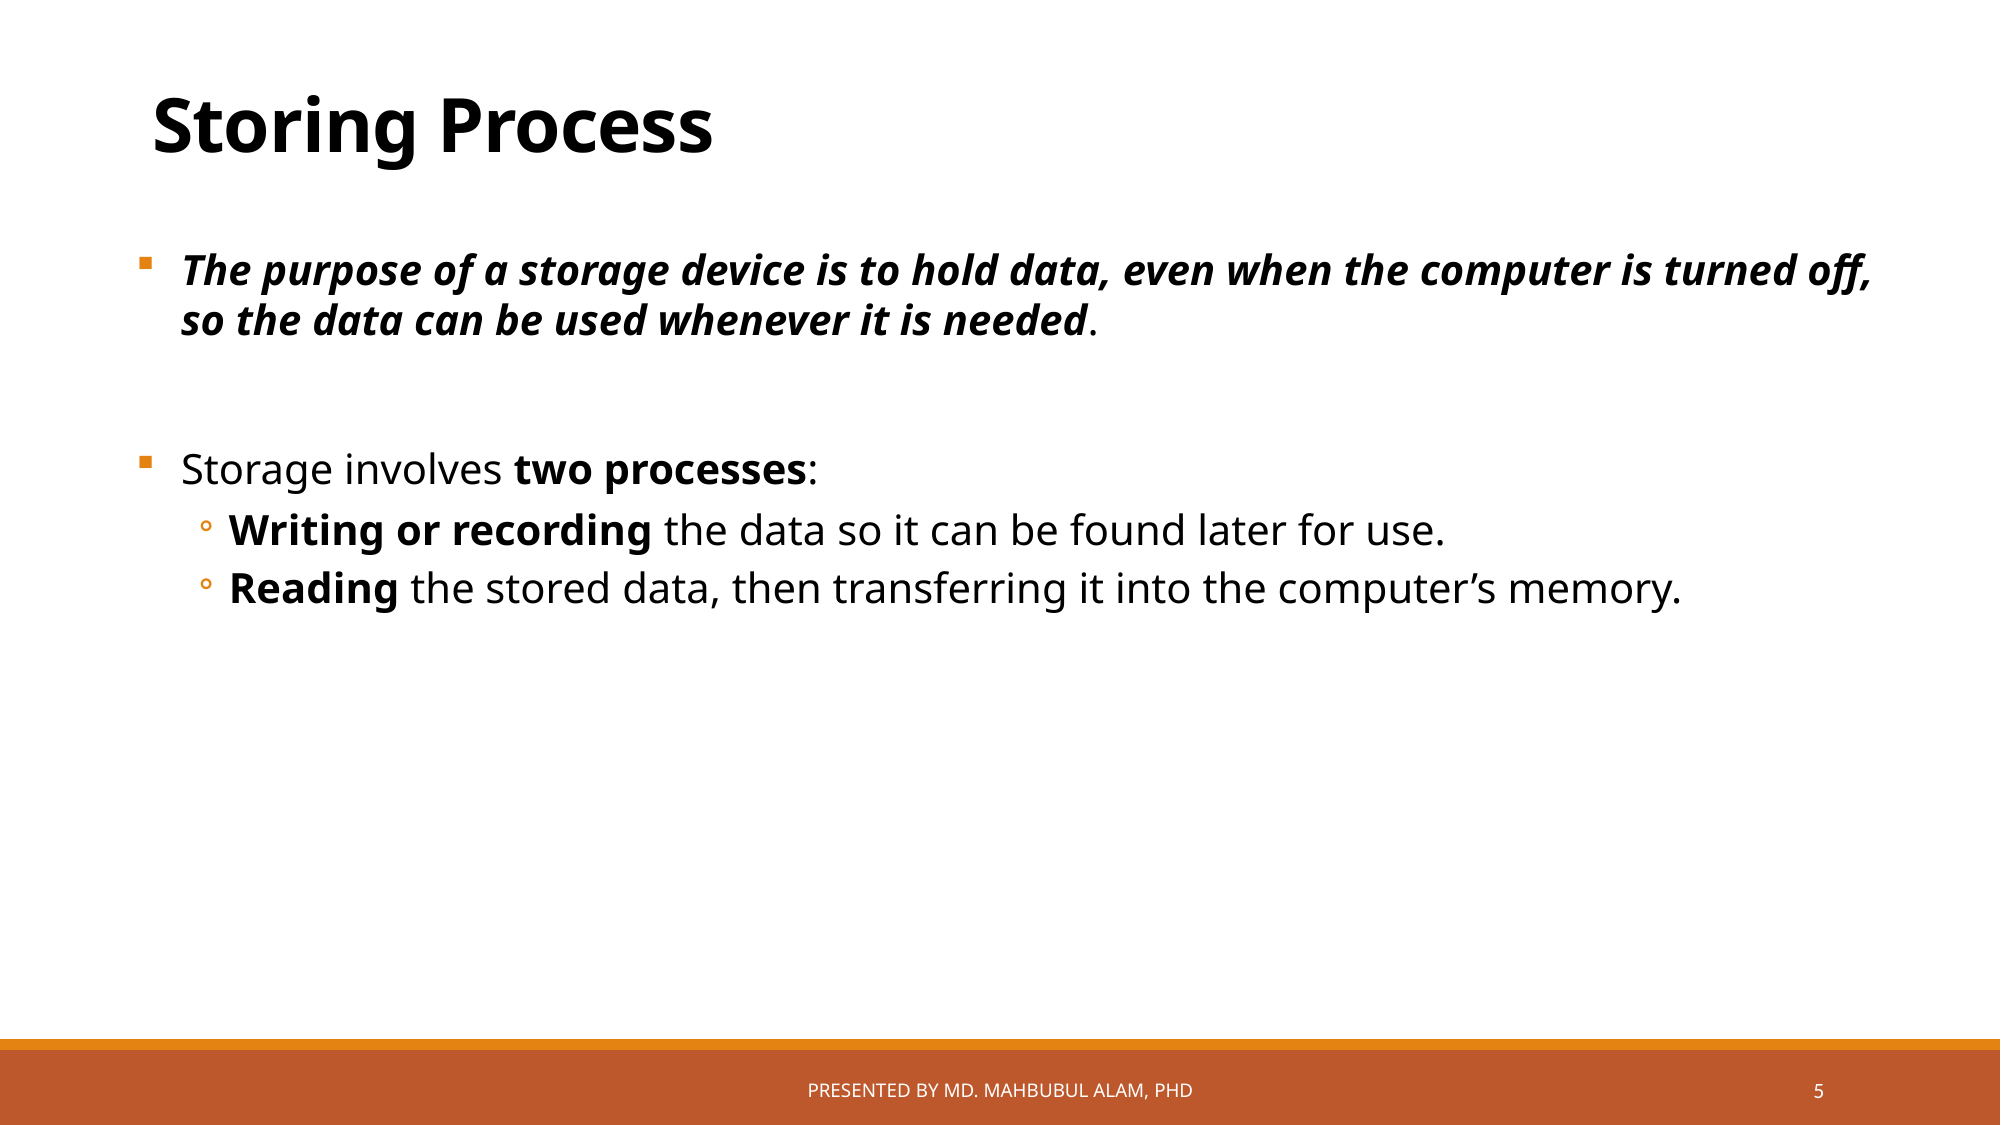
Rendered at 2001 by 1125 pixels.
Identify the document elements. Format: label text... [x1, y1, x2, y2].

list The purpose of a storage device is to hold data, even when the computer is turned off, so the data can be used whenever it is needed. Storage involves two processes: Writing or recording the data so it can be found later for use. Reading the stored data, then transferring it into the computer’s memory. [136, 235, 1899, 999]
footer Presented by Md. Mahbubul Alam, PhD [604, 1059, 1396, 1120]
slide_number 5 [1624, 1059, 1840, 1120]
title Storing Process [137, 75, 1830, 175]
